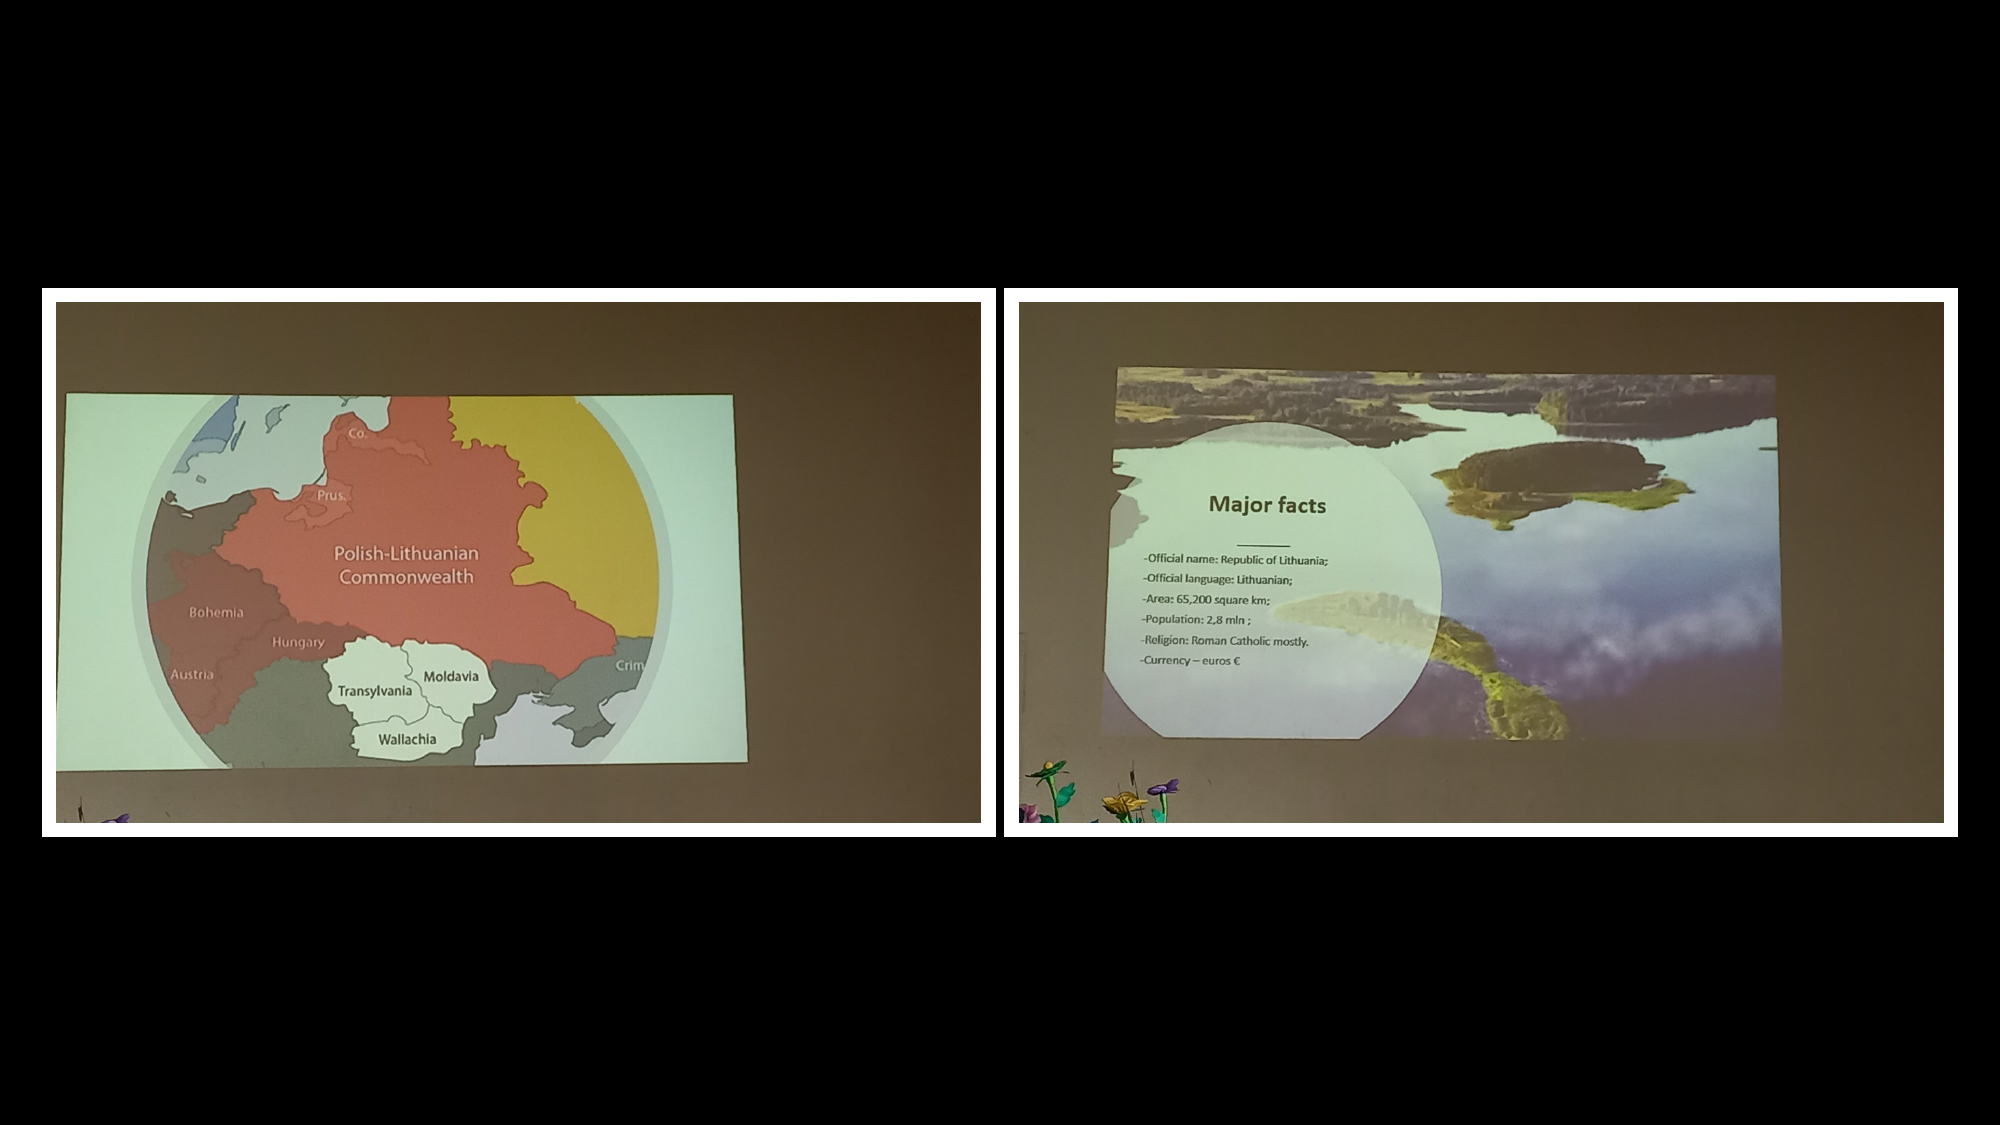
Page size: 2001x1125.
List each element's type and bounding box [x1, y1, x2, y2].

picture [56, 302, 982, 823]
picture [1018, 302, 1944, 823]
